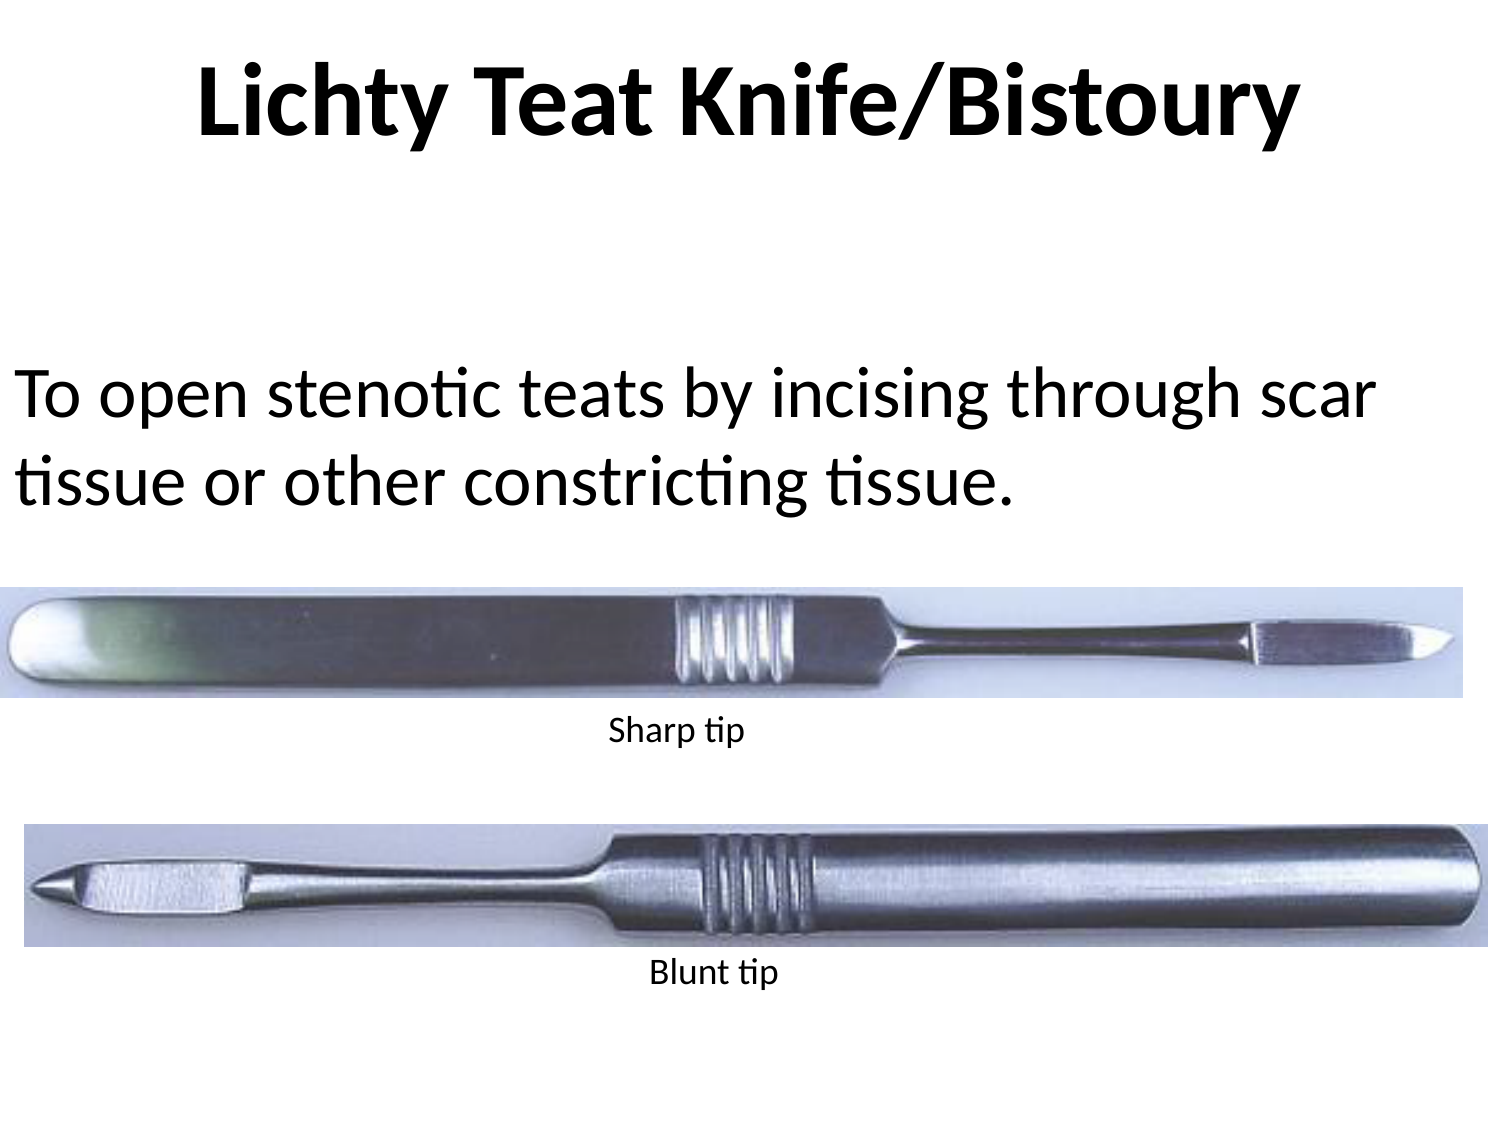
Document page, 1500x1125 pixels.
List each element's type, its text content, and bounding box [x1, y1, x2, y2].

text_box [0, 587, 1463, 788]
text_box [24, 824, 1488, 1001]
title Lichty Teat Knife/Bistoury [0, 0, 1500, 188]
text_box To open stenotic teats by incising through scar tissue or other constricting tissue. [0, 337, 1500, 528]
